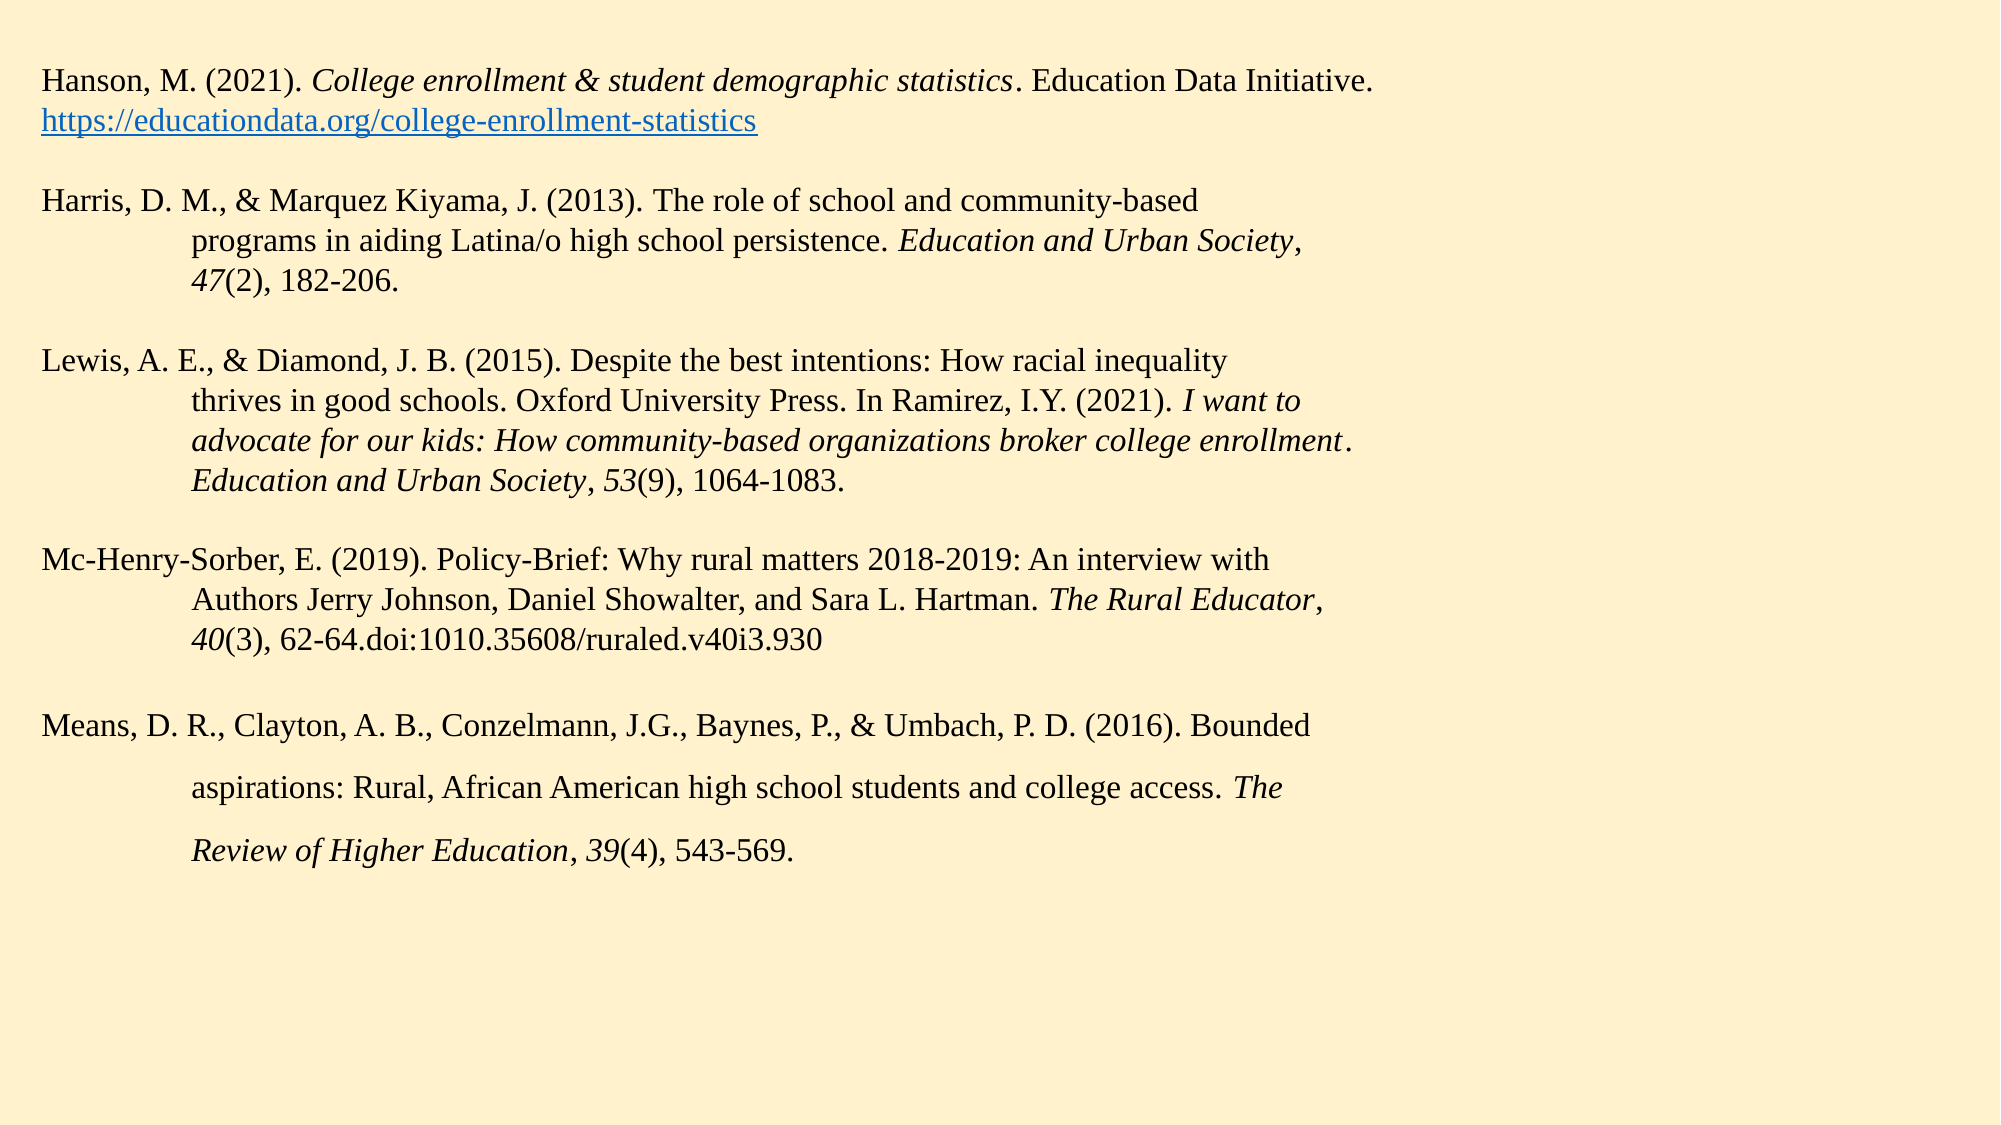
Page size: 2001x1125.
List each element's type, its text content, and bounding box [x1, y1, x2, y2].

text_box Hanson, M. (2021). College enrollment & student demographic statistics. Education Data Initiative. https://educationdata.org/college-enrollment-statistics Harris, D. M., & Marquez Kiyama, J. (2013). The role of school and community-based programs in aiding Latina/o high school persistence. Education and Urban Society, 47(2), 182-206. Lewis, A. E., & Diamond, J. B. (2015). Despite the best intentions: How racial inequality thrives in good schools. Oxford University Press. In Ramirez, I.Y. (2021). I want to advocate for our kids: How community-based organizations broker college enrollment. Education and Urban Society, 53(9), 1064-1083. Mc-Henry-Sorber, E. (2019). Policy-Brief: Why rural matters 2018-2019: An interview with Authors Jerry Johnson, Daniel Showalter, and Sara L. Hartman. The Rural Educator, 40(3), 62-64.doi:1010.35608/ruraled.v40i3.930 Means, D. R., Clayton, A. B., Conzelmann, J.G., Baynes, P., & Umbach, P. D. (2016). Bounded aspirations: Rural, African American high school students and college access. The Review of Higher Education, 39(4), 543-569. [26, 51, 1780, 1062]
